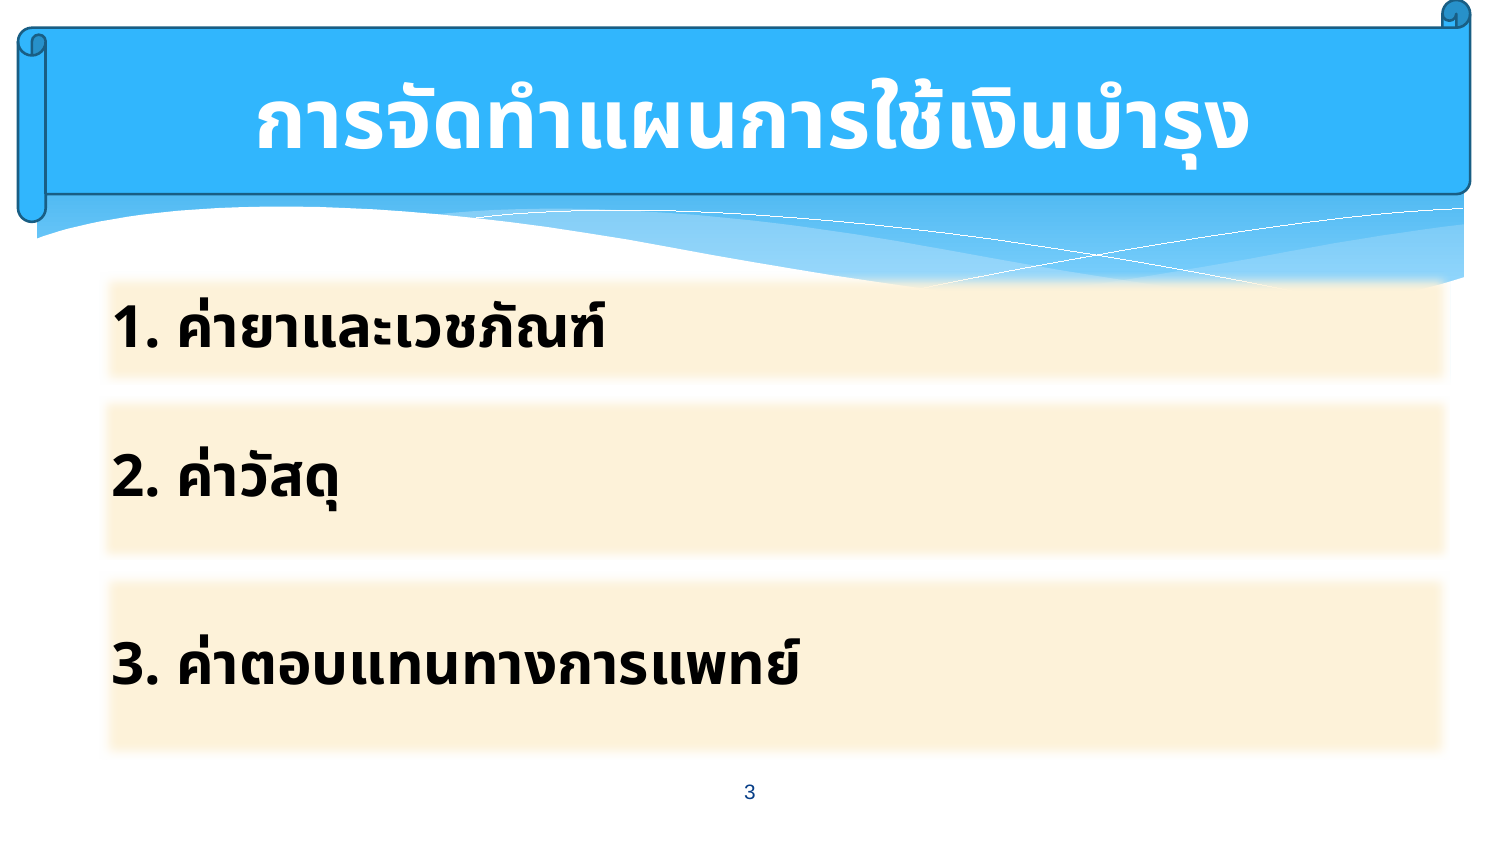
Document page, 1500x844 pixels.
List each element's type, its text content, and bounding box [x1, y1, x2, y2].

text_box 1. ค่ายาและเวชภัณฑ์ [117, 289, 1436, 370]
title การจัดทำแผนการใช้เงินบำรุง [37, 34, 1470, 197]
text_box 3. ค่าตอบแทนทางการแพทย์ [118, 590, 1434, 743]
text_box [16, 0, 1472, 224]
slide_number 3 [654, 768, 846, 814]
text_box 2. ค่าวัสดุ [116, 413, 1437, 546]
